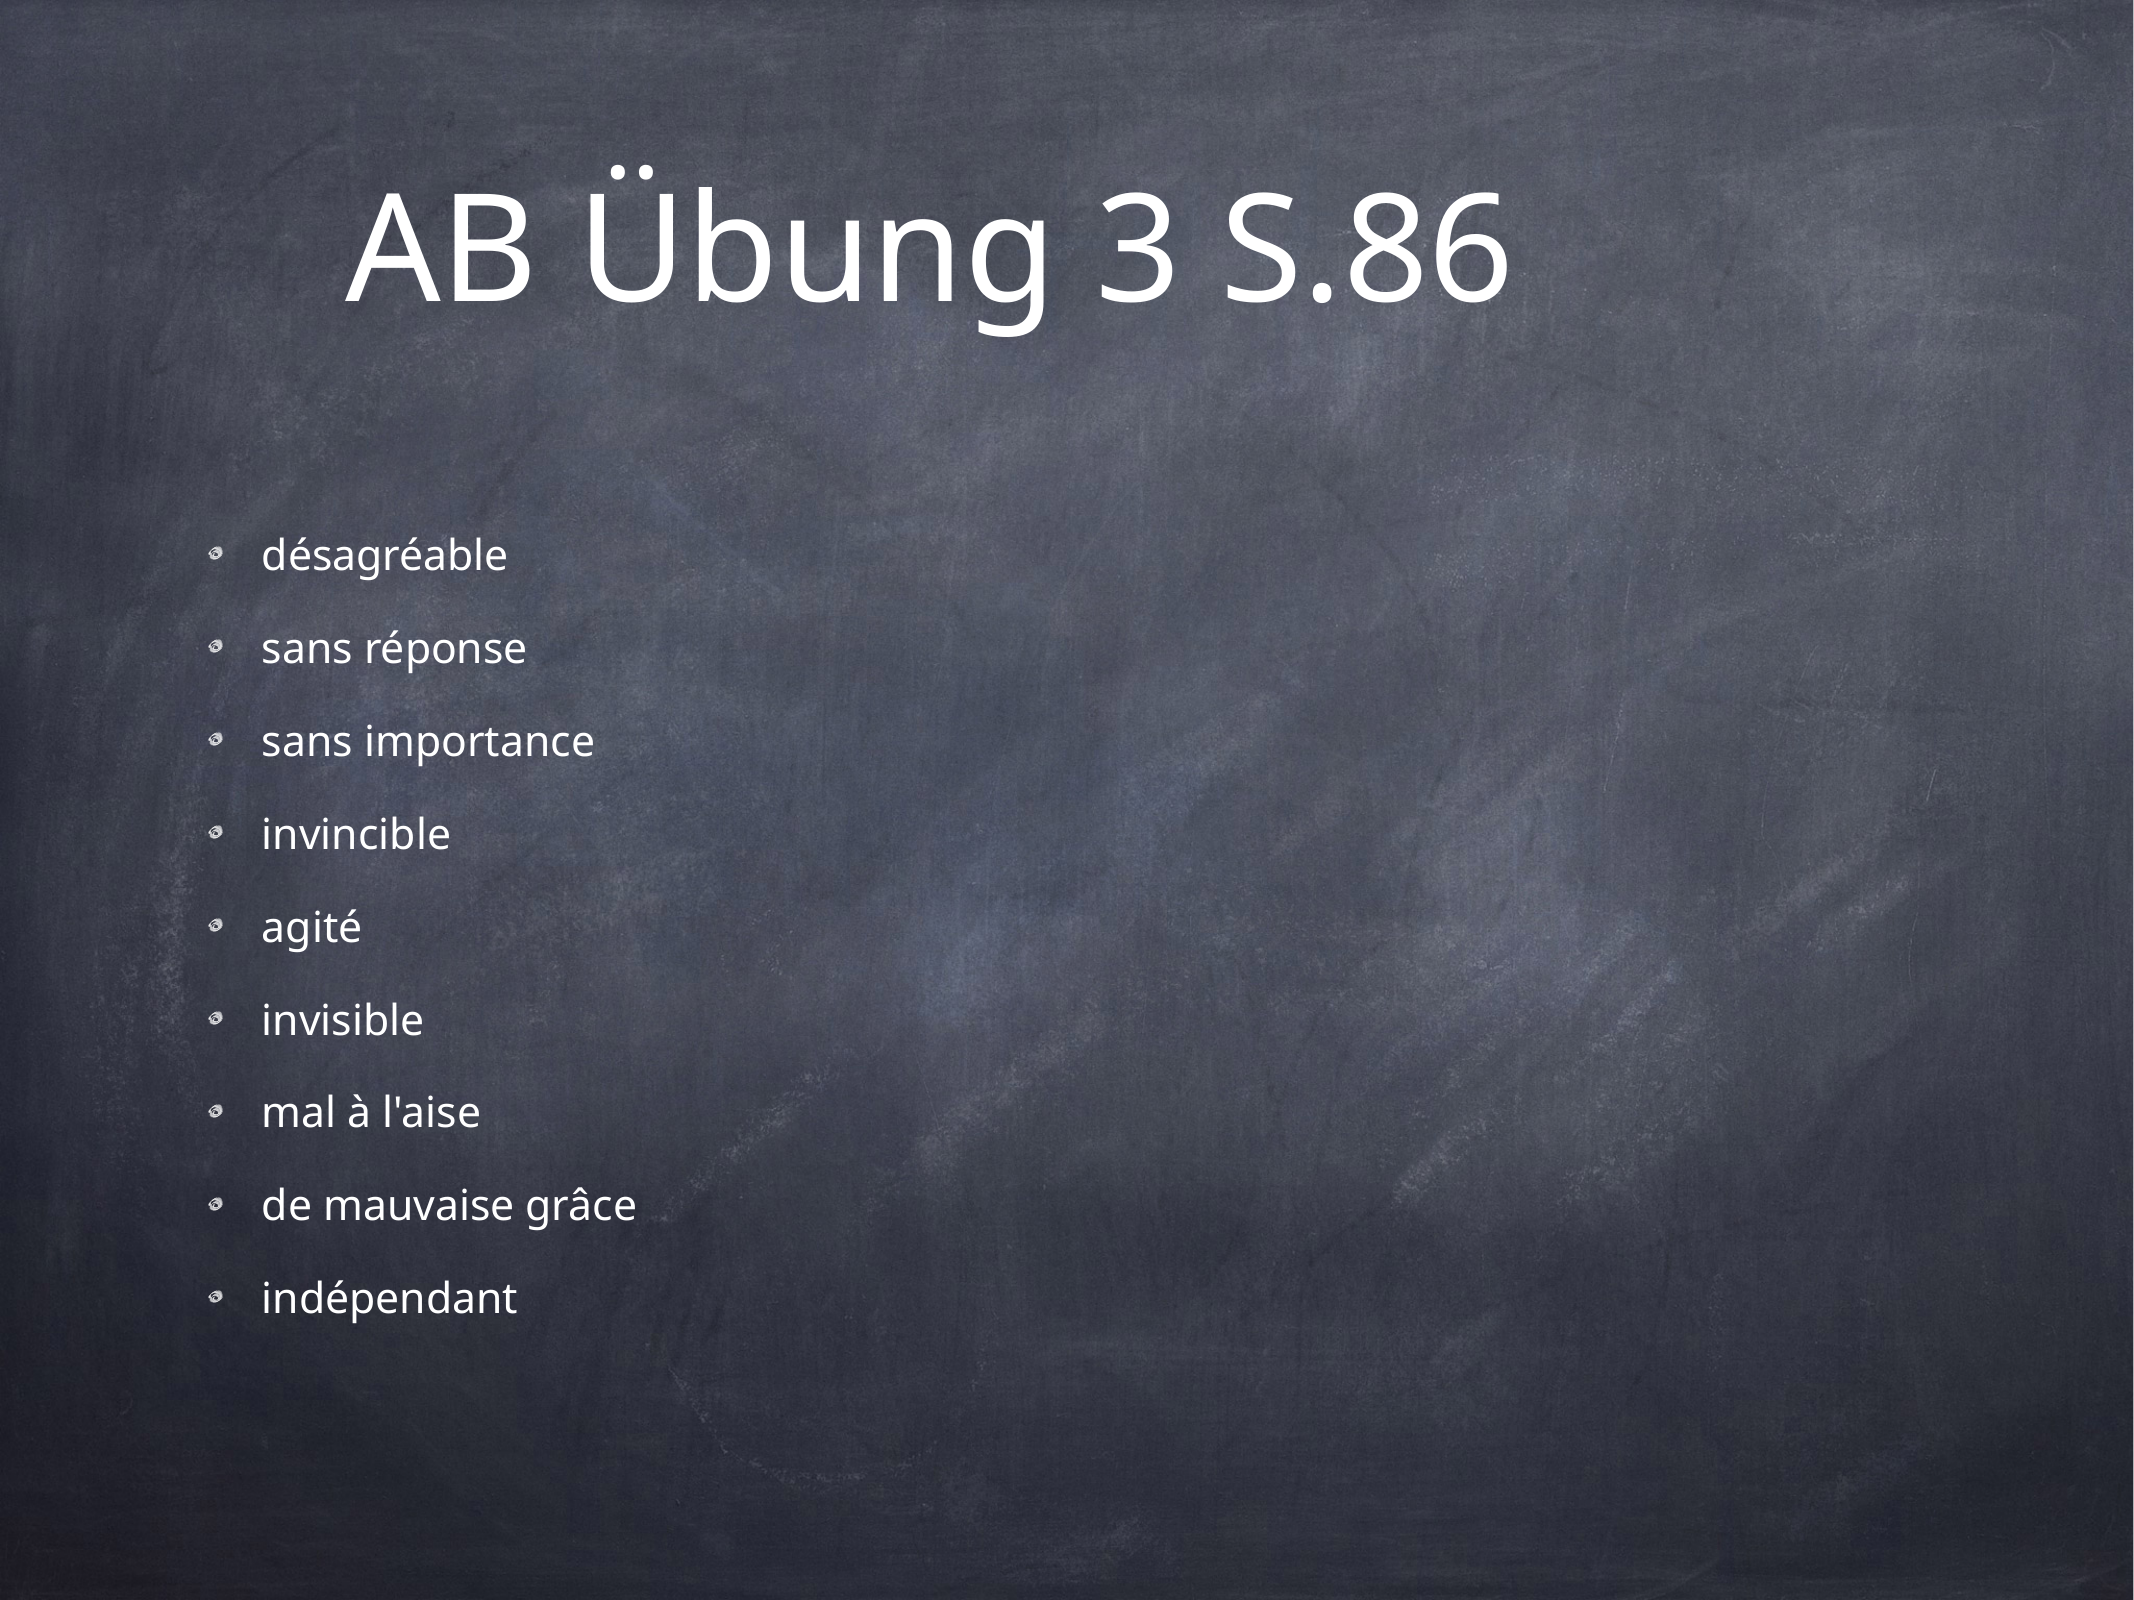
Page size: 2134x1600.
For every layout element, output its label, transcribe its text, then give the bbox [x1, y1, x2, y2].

picture [0, 0, 2134, 1600]
title AB Übung 3 S.86 [207, 32, 1926, 451]
list désagréable sans réponse sans importance invincible agité invisible mal à l'aise de mauvaise grâce indépendant [207, 453, 1926, 1397]
